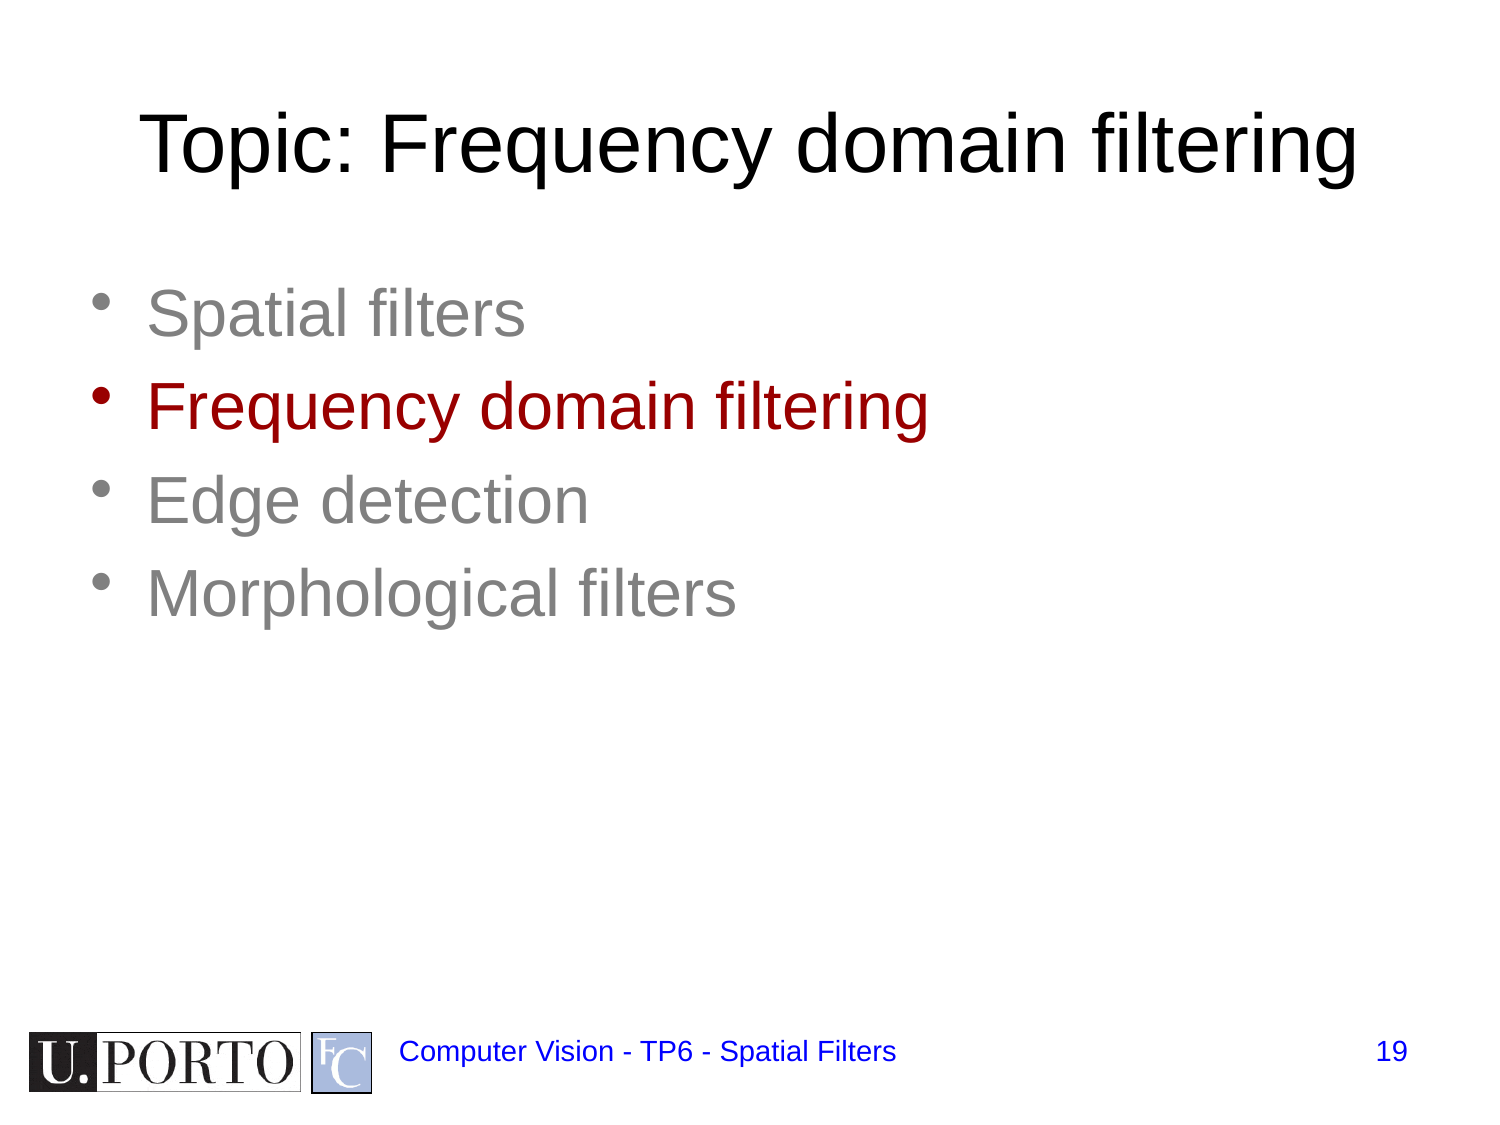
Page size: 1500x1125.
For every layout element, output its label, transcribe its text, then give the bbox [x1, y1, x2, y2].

list Spatial filters Frequency domain filtering Edge detection Morphological filters [75, 262, 1425, 870]
picture [313, 1033, 371, 1092]
title Topic: Frequency domain filtering [75, 45, 1425, 233]
footer Computer Vision - TP6 - Spatial Filters [383, 1024, 1306, 1103]
slide_number 19 [1316, 1024, 1424, 1103]
picture [29, 1032, 301, 1092]
